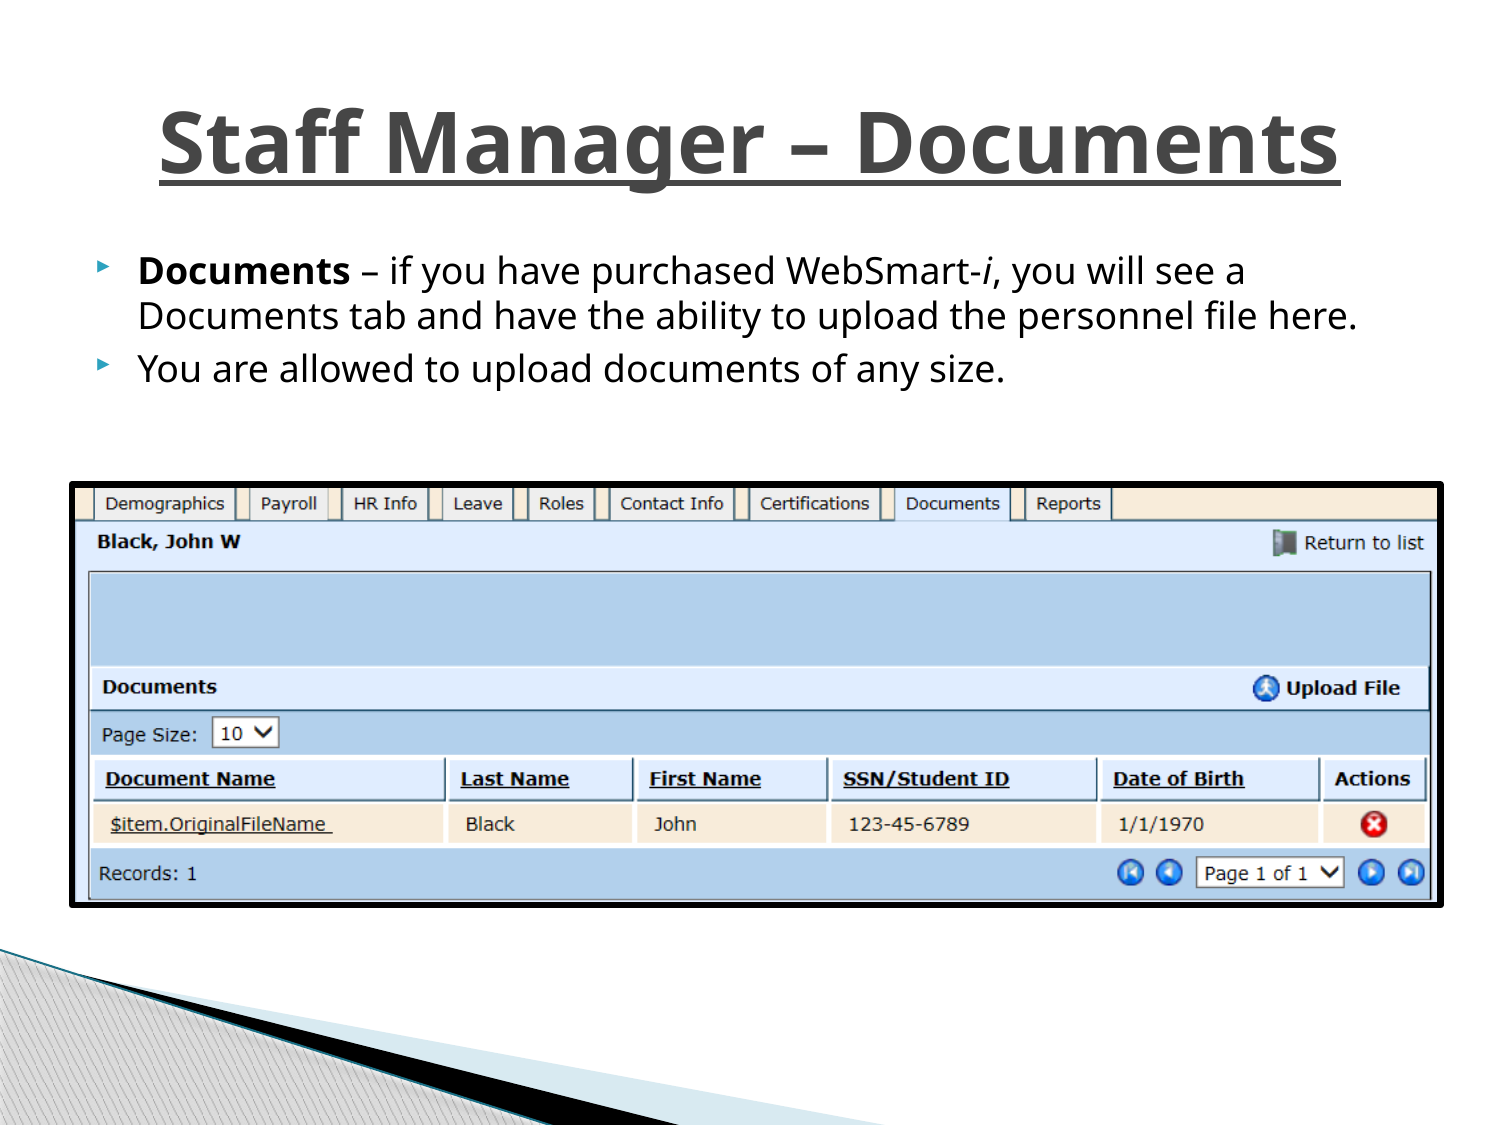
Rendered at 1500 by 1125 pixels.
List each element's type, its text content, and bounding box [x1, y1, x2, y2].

title Staff Manager – Documents [75, 45, 1425, 233]
picture [74, 487, 1438, 903]
list Documents – if you have purchased WebSmart-i, you will see a Documents tab and have the ability to upload the personnel file here. You are allowed to upload documents of any size. [62, 239, 1413, 983]
